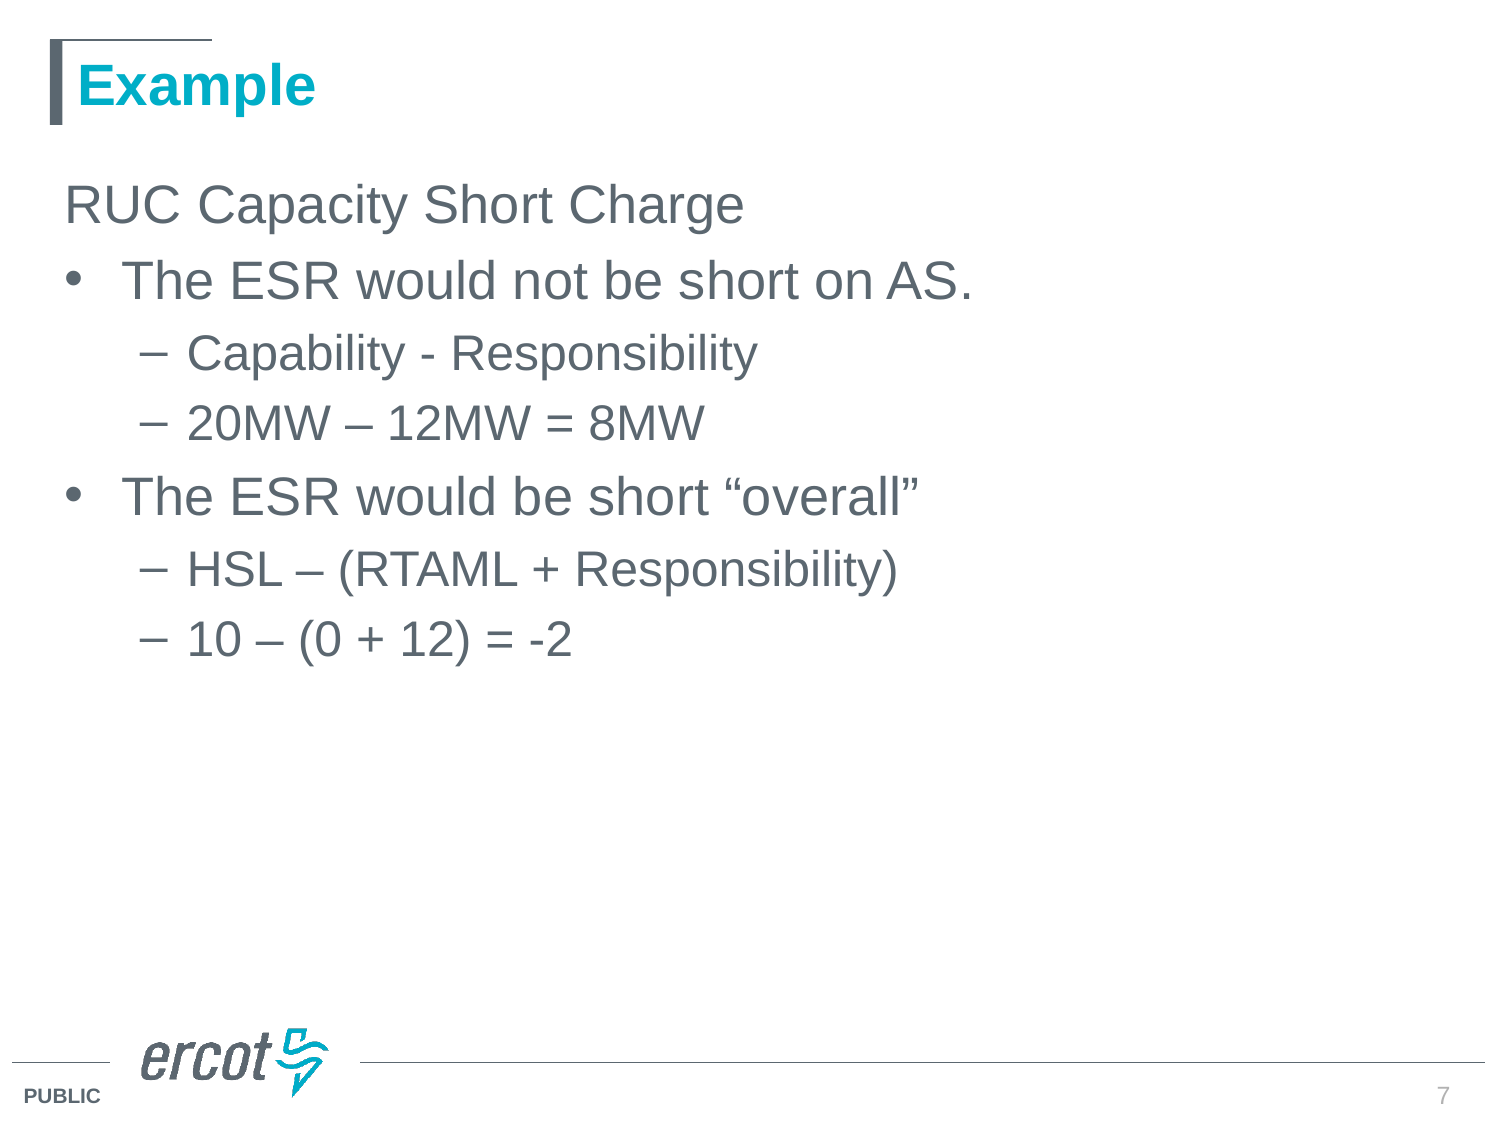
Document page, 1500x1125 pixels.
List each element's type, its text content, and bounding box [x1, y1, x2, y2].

picture [137, 1024, 332, 1100]
list RUC Capacity Short Charge The ESR would not be short on AS. Capability - Responsibility 20MW – 12MW = 8MW The ESR would be short “overall” HSL – (RTAML + Responsibility) 10 – (0 + 12) = -2 [50, 162, 1450, 992]
slide_number 7 [1400, 1076, 1488, 1113]
title Example [62, 39, 1450, 125]
